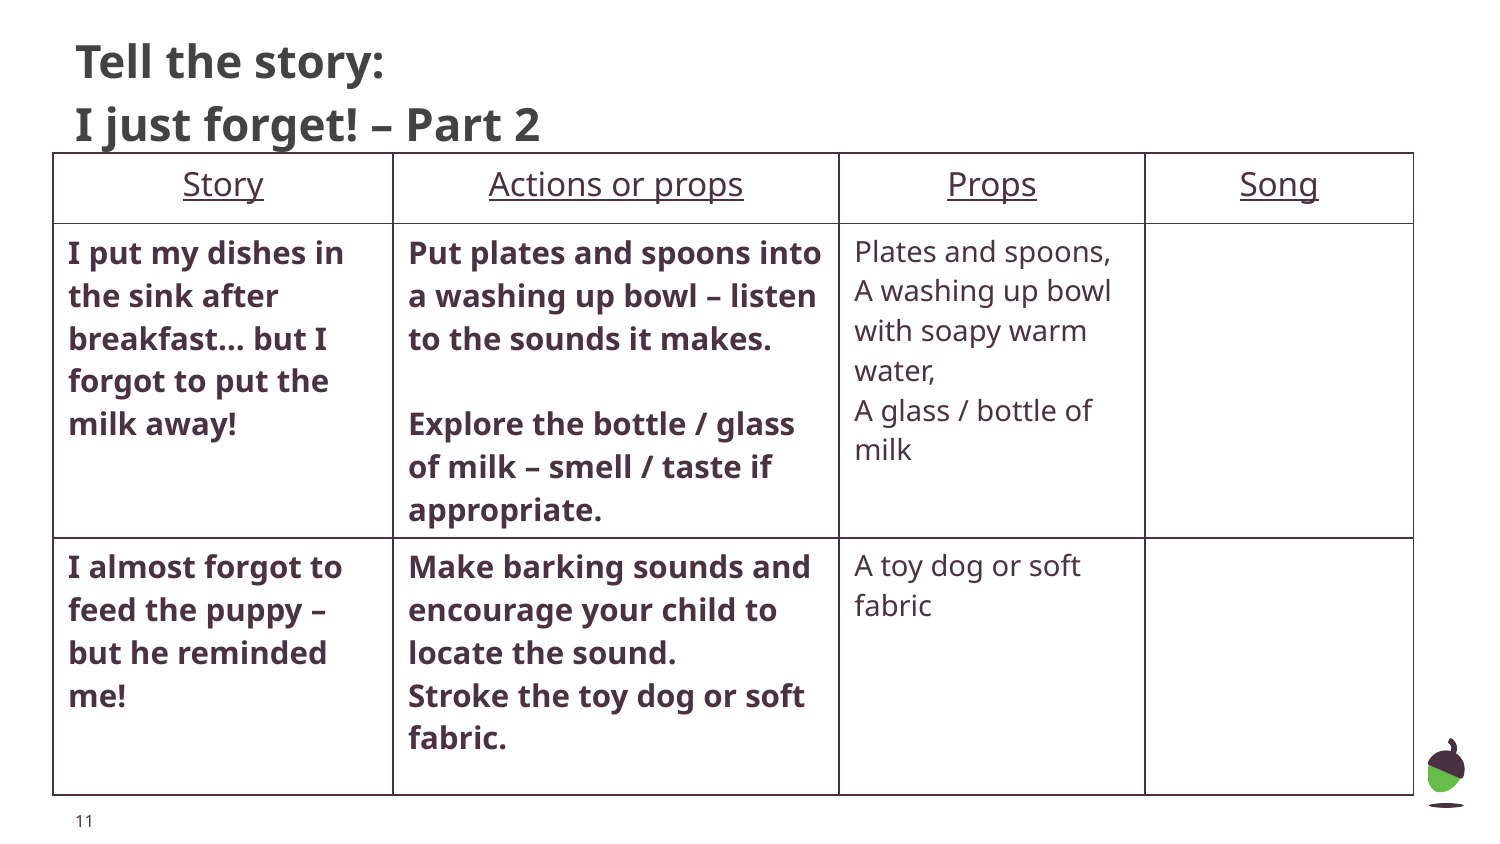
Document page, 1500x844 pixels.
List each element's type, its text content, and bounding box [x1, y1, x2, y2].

table_cell Plates and spoons, A washing up bowl with soapy warm water, A glass / bottle of milk [840, 224, 1144, 537]
title Tell the story: I just forget! – Part 2 [75, 24, 1425, 158]
picture [1427, 738, 1465, 808]
table_cell Put plates and spoons into a washing up bowl – listen to the sounds it makes. Explore the bottle / glass of milk – smell / taste if appropriate. [394, 224, 838, 537]
table_header Props [840, 154, 1144, 223]
table_cell I put my dishes in the sink after breakfast… but I forgot to put the milk away! [54, 224, 392, 537]
table_cell A toy dog or soft fabric [840, 539, 1144, 794]
slide_number ‹#› [75, 811, 194, 841]
table_cell [1146, 224, 1413, 537]
table_header Story [54, 154, 392, 223]
table_cell Make barking sounds and encourage your child to locate the sound. Stroke the toy dog or soft fabric. [394, 539, 838, 794]
table_header Song [1146, 154, 1413, 223]
table_cell I almost forgot to feed the puppy – but he reminded me! [54, 539, 392, 794]
table_cell [1146, 539, 1413, 794]
table_header Actions or props [394, 154, 838, 223]
